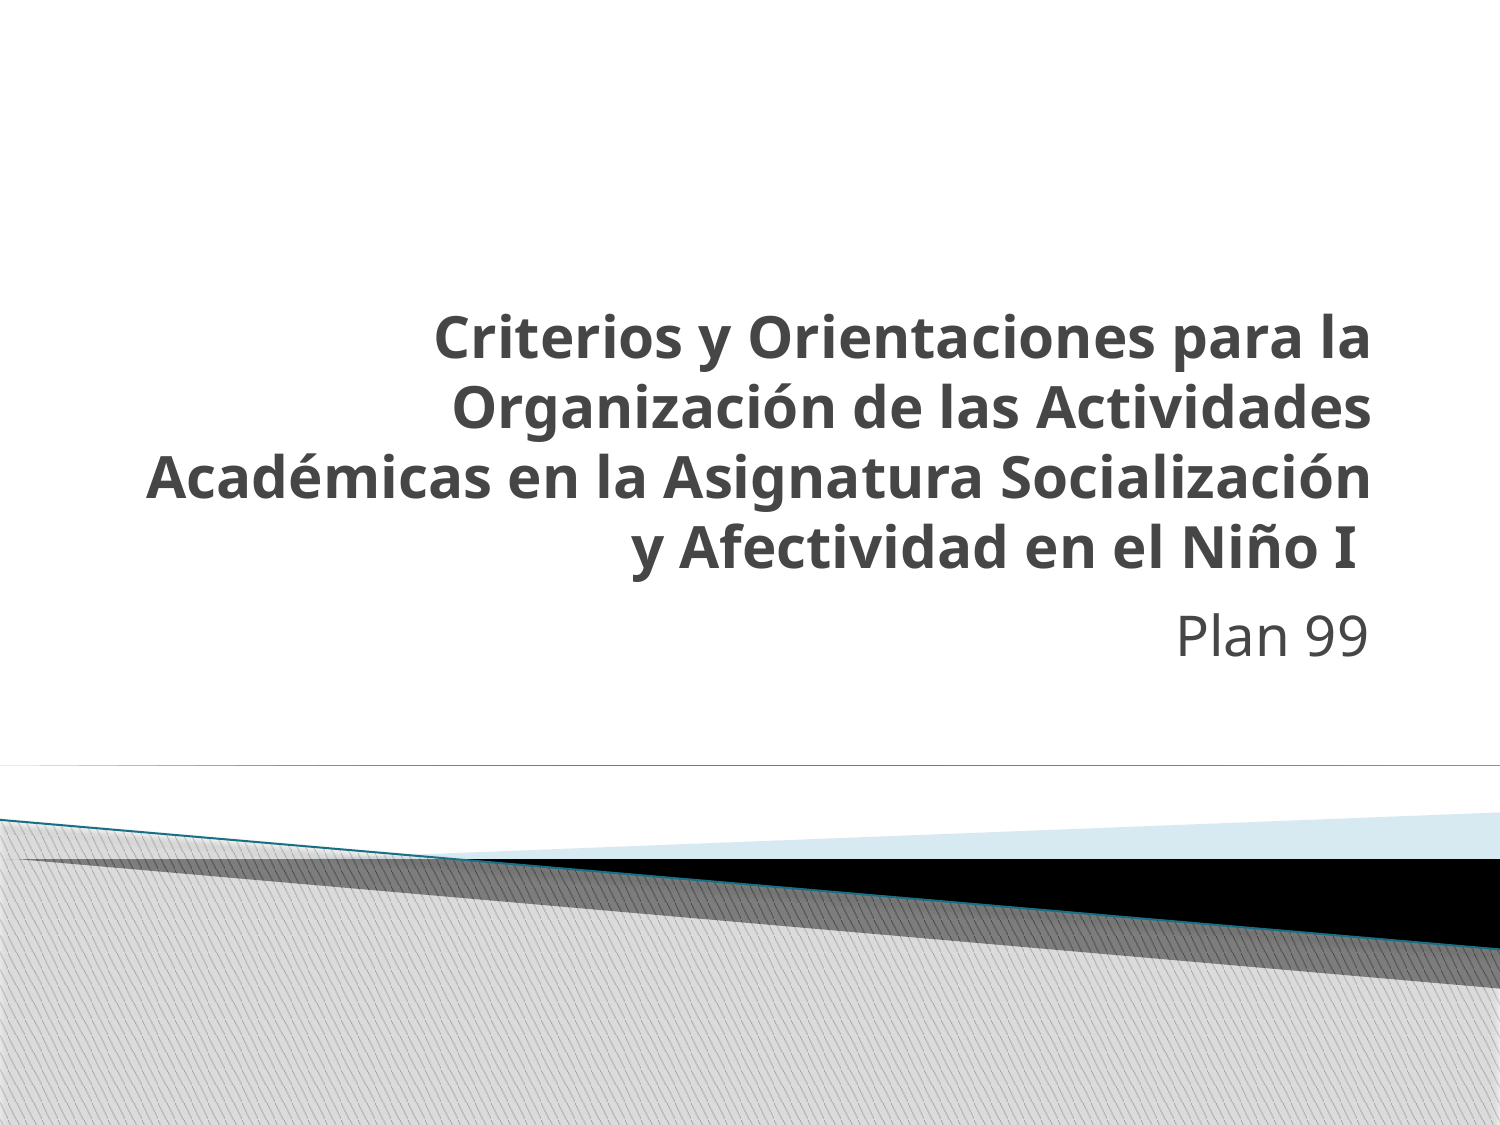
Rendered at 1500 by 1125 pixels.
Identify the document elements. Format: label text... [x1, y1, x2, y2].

subtitle Plan 99 [112, 592, 1388, 790]
title Criterios y Orientaciones para la Organización de las Actividades Académicas en la Asignatura Socialización y Afectividad en el Niño I [112, 287, 1388, 588]
picture [5, 859, 1500, 989]
